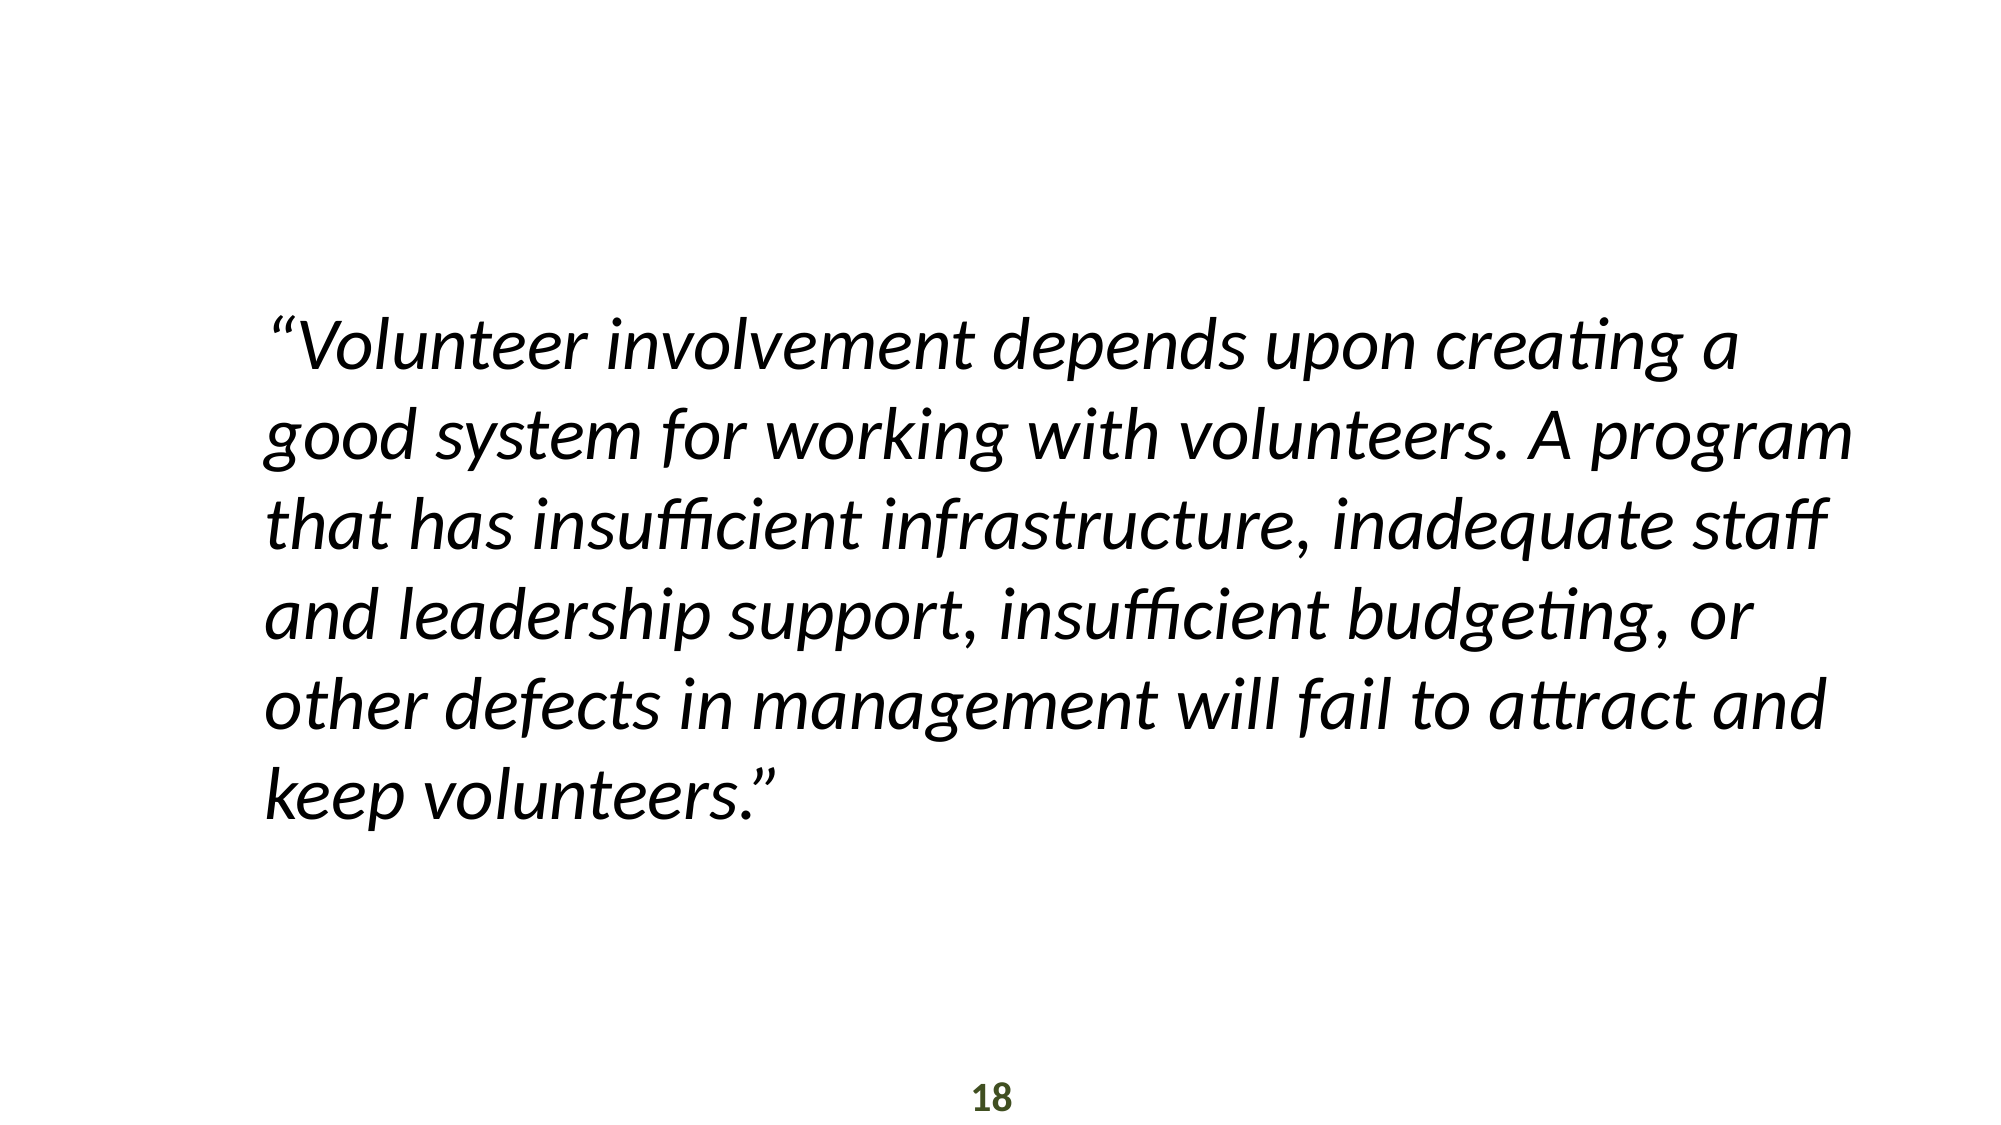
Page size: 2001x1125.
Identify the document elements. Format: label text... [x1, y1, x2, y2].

text_box “Volunteer involvement depends upon creating a good system for working with volunteers. A program that has insufficient infrastructure, inadequate staff and leadership support, insufficient budgeting, or other defects in management will fail to attract and keep volunteers.” [249, 287, 1900, 843]
slide_number 18 [900, 1062, 1084, 1116]
